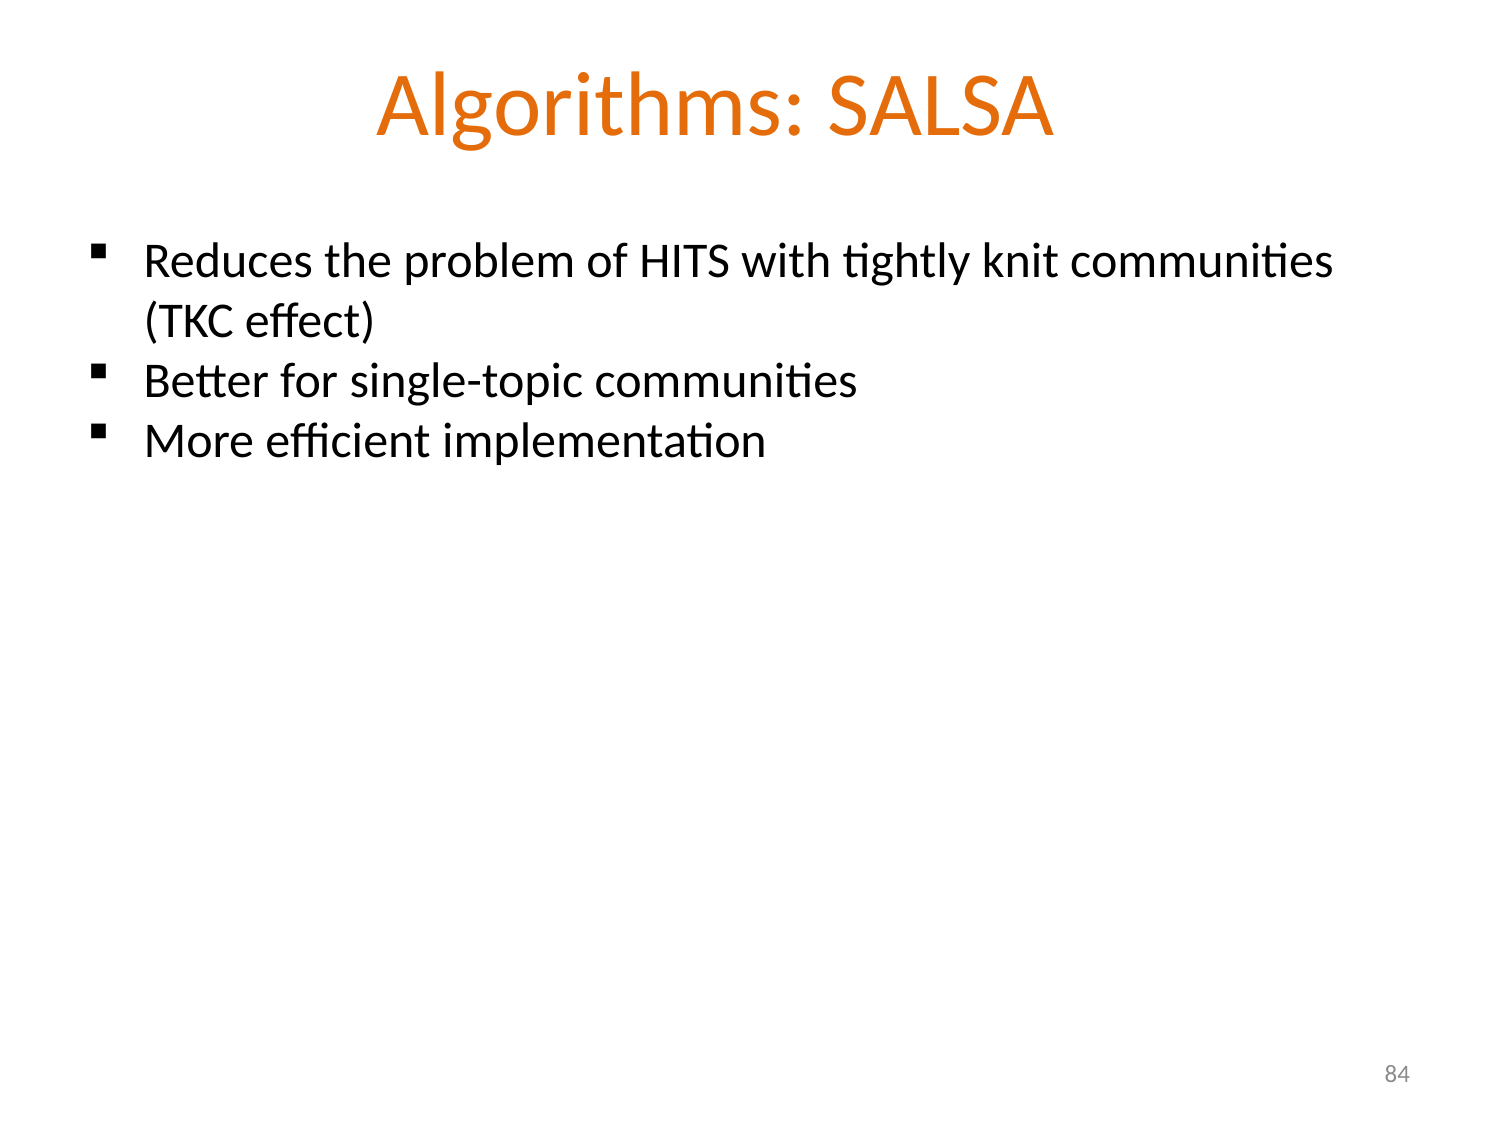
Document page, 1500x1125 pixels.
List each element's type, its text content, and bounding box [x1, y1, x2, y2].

title Algorithms: SALSA [41, 4, 1392, 192]
slide_number 84 [1074, 1042, 1425, 1103]
text_box Reduces the problem of HITS with tightly knit communities (TKC effect) Better for single-topic communities More efficient implementation [72, 219, 1360, 475]
